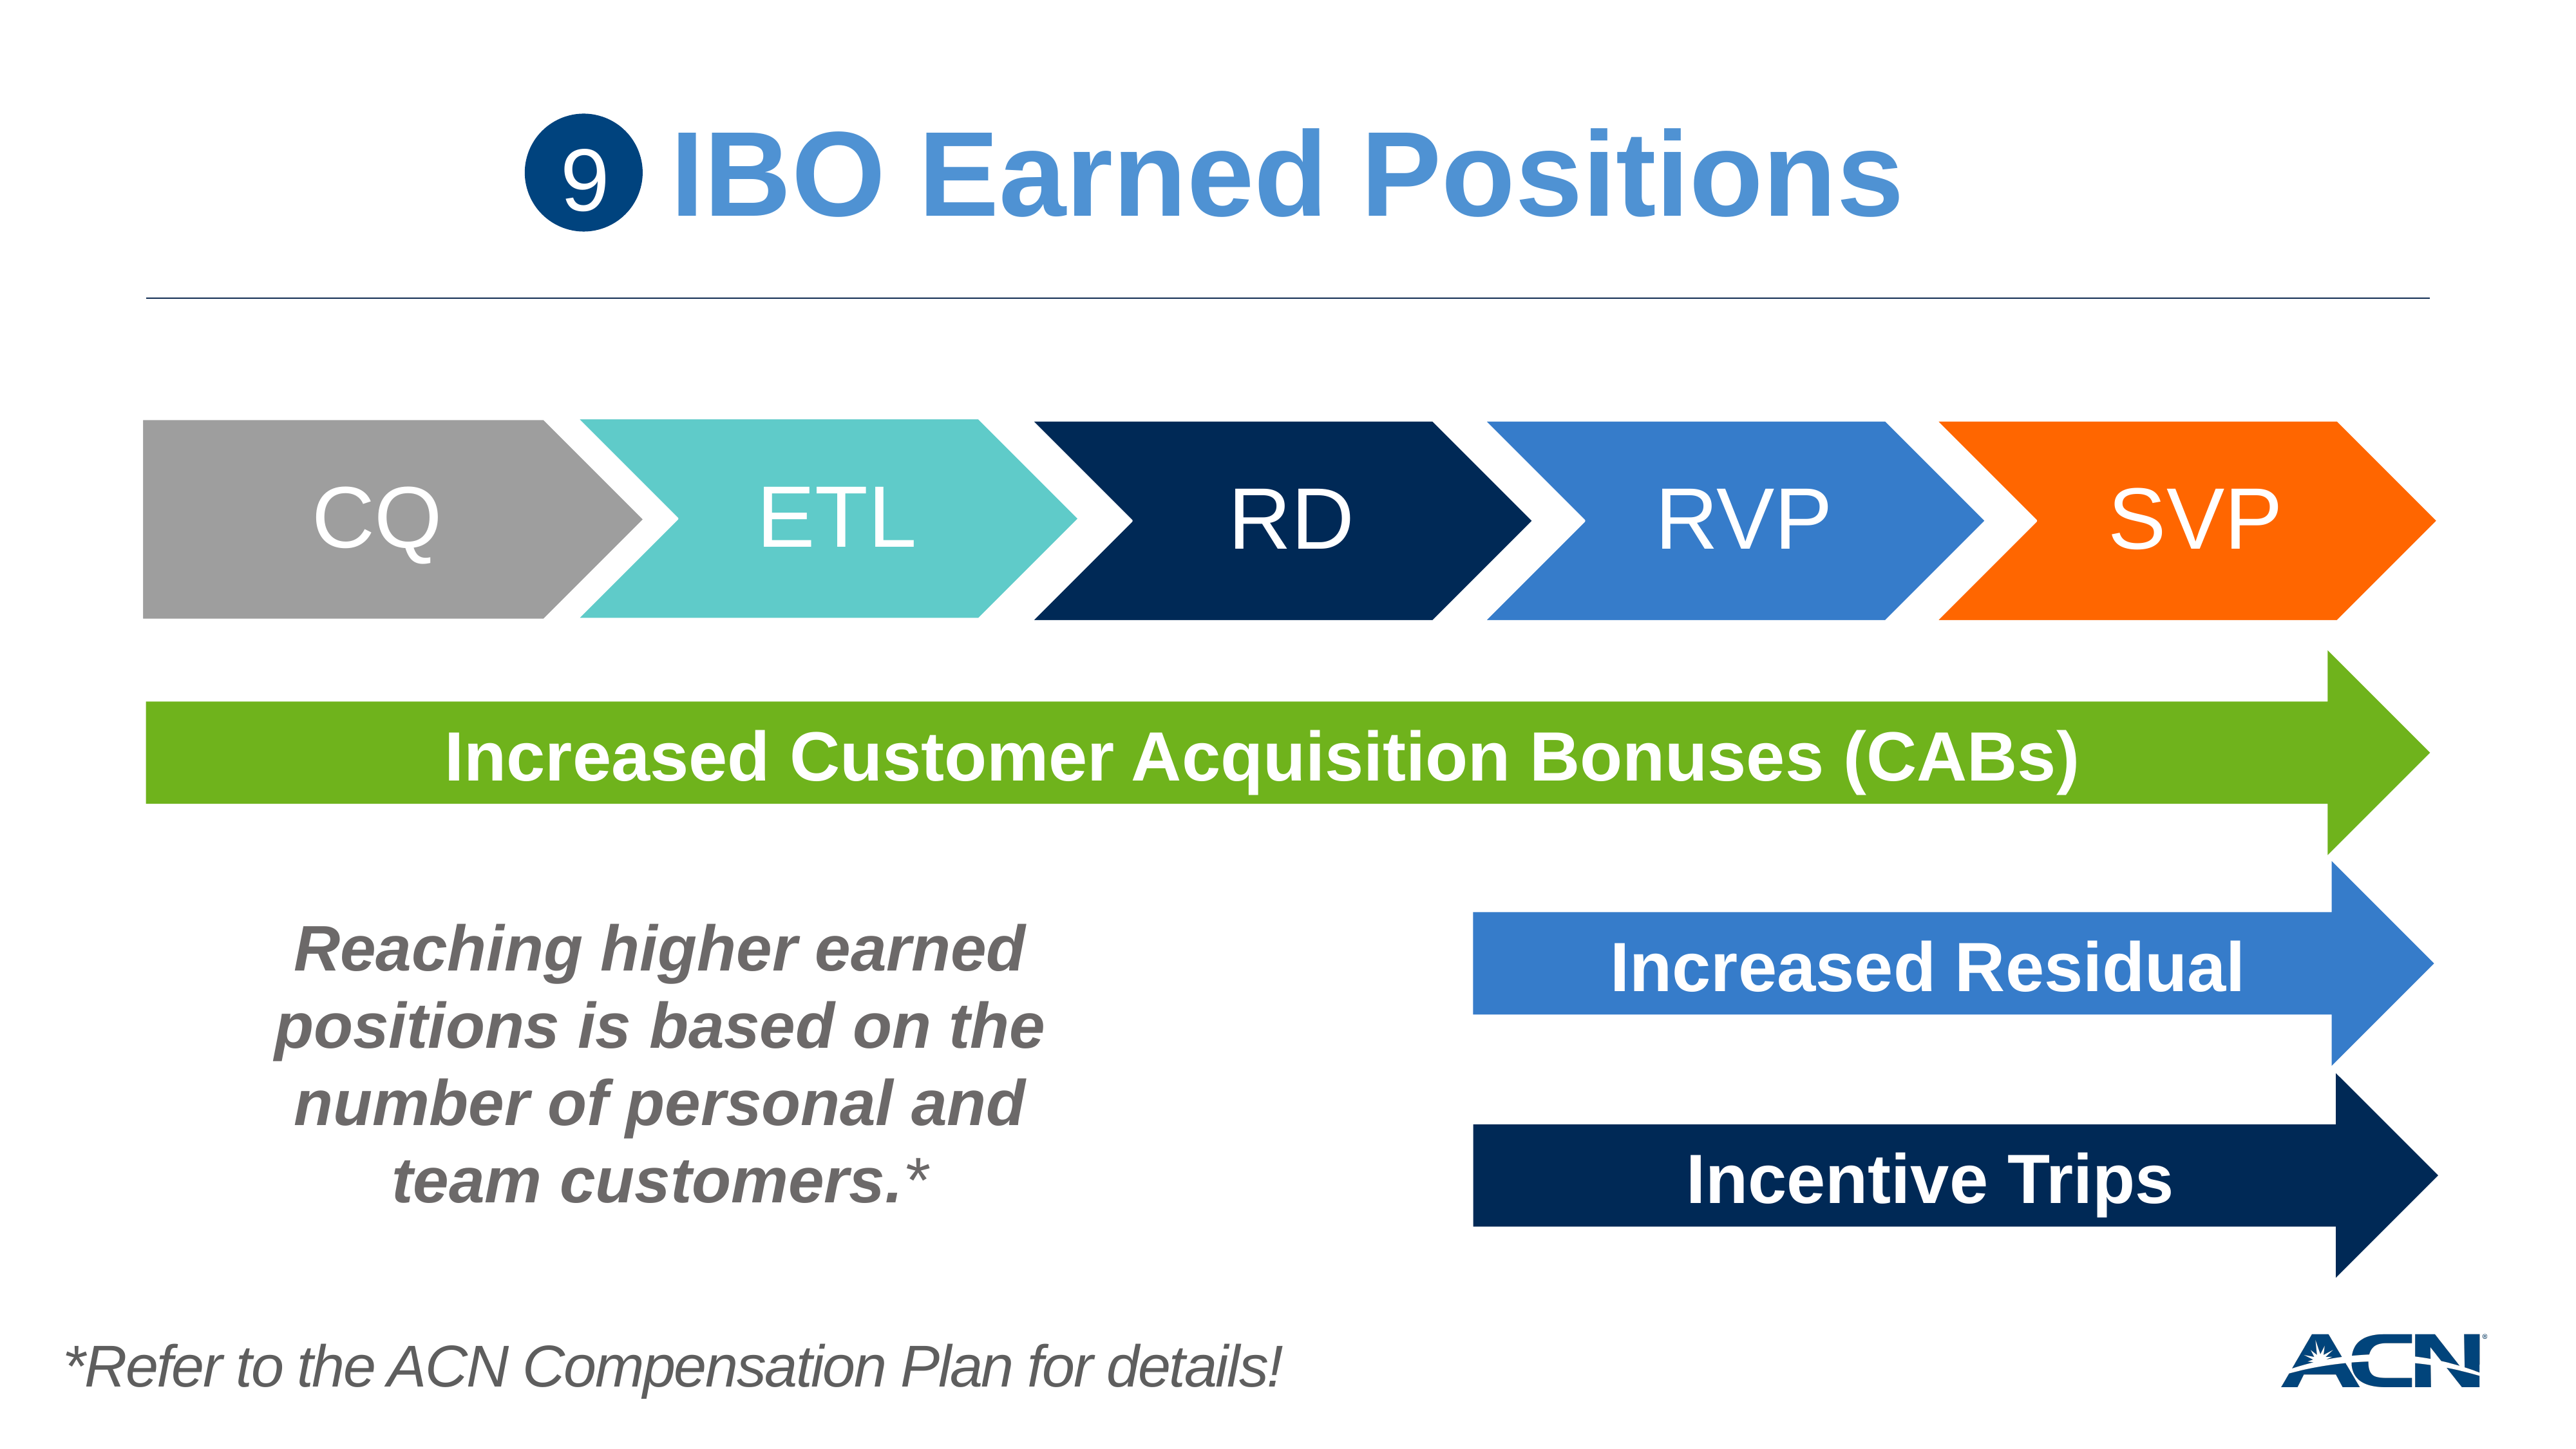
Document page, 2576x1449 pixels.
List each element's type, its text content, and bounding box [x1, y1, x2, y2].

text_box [524, 113, 645, 232]
picture [2281, 1331, 2496, 1387]
text_box Reaching higher earned positions is based on the number of personal and team customers.* [203, 951, 1117, 1220]
text_box Incentive Trips [1472, 1072, 2439, 1278]
text_box *Refer to the ACN Compensation Plan for details! [56, 1320, 1307, 1406]
text_box Increased Residual [1472, 951, 2435, 1066]
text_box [123, 86, 2439, 951]
